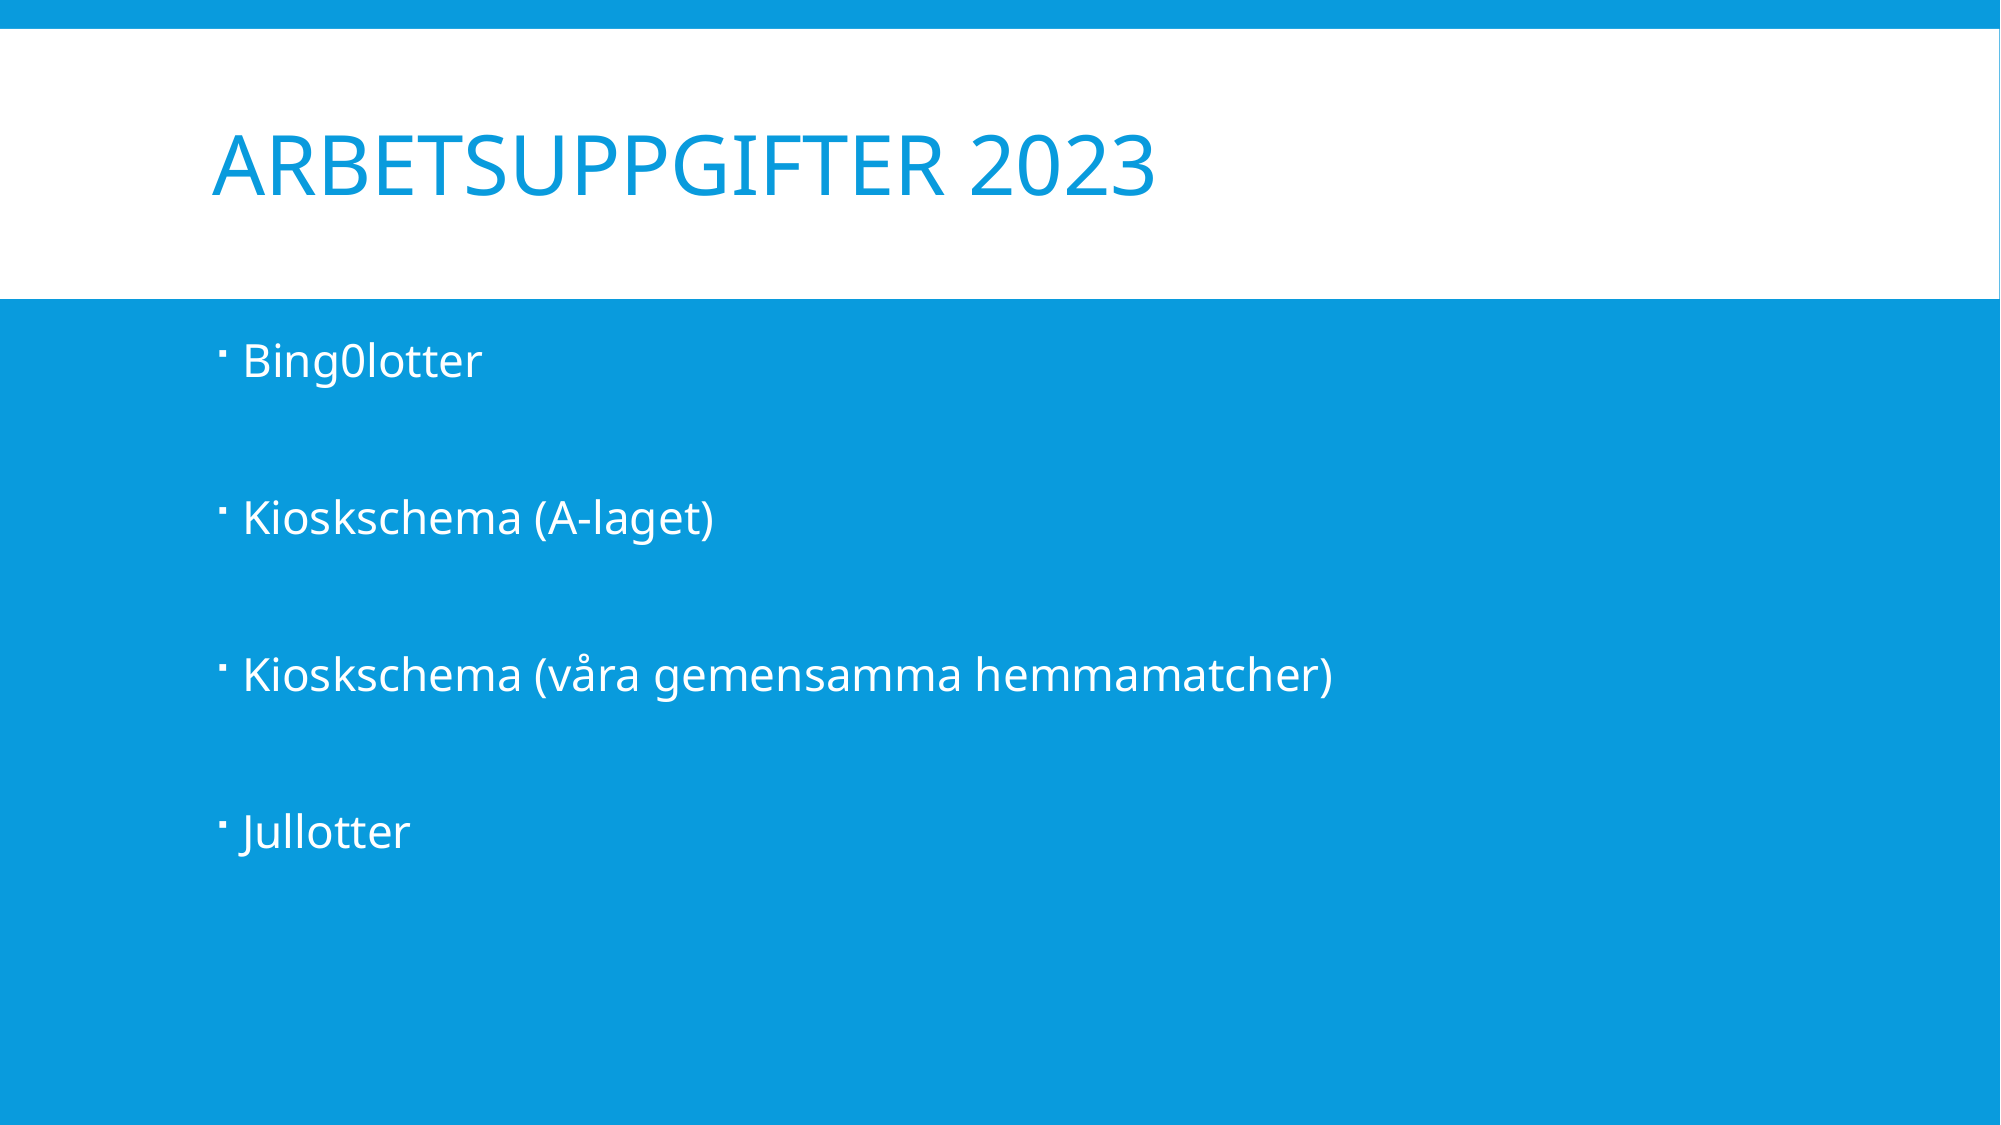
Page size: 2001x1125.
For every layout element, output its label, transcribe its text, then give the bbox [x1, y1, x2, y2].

list Bing0lotter Kioskschema (A-laget) Kioskschema (våra gemensamma hemmamatcher) Jullotter [197, 329, 1803, 1020]
title Arbetsuppgifter 2023 [197, 46, 1803, 295]
